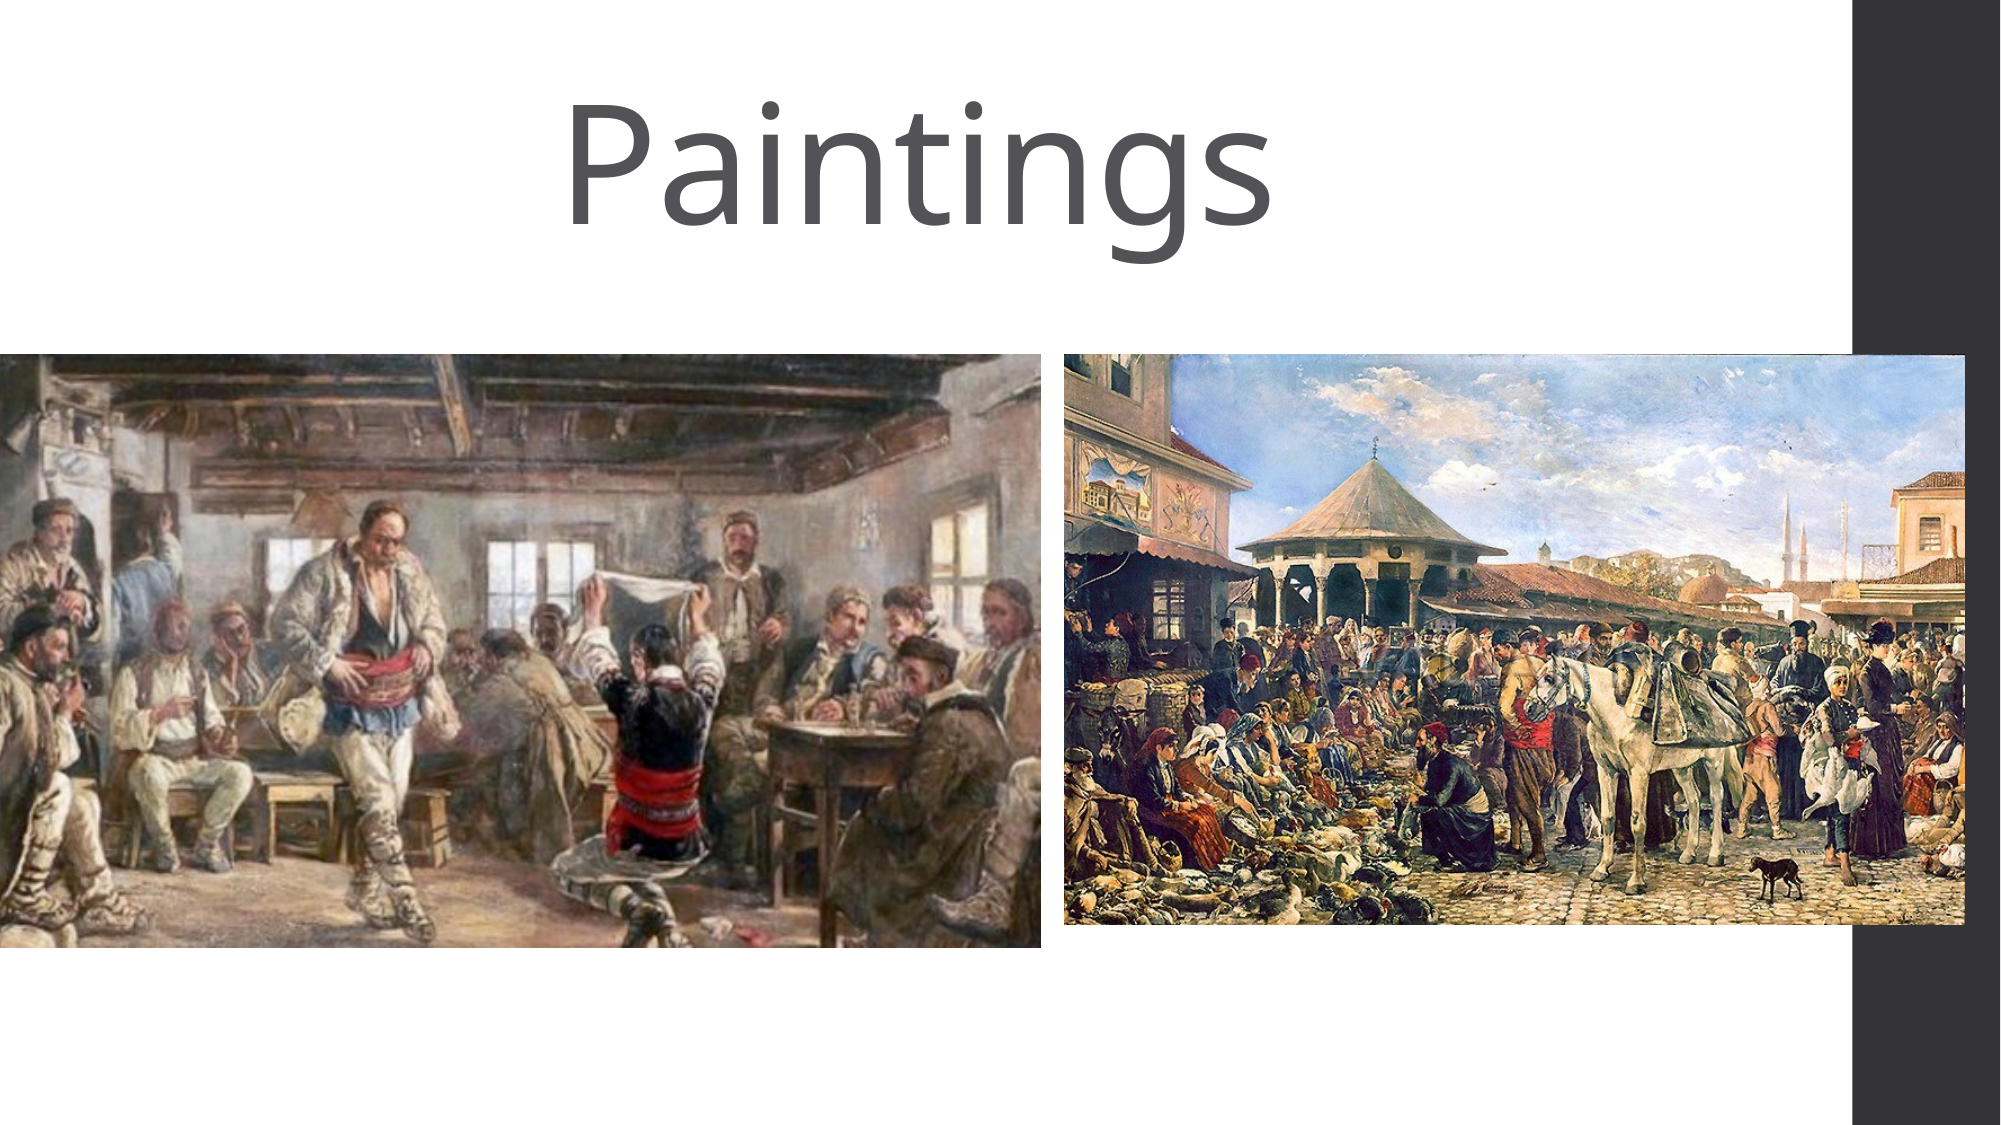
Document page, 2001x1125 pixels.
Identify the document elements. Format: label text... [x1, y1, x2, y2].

title Paintings [122, 50, 1713, 269]
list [0, 354, 1041, 948]
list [1063, 354, 1965, 925]
